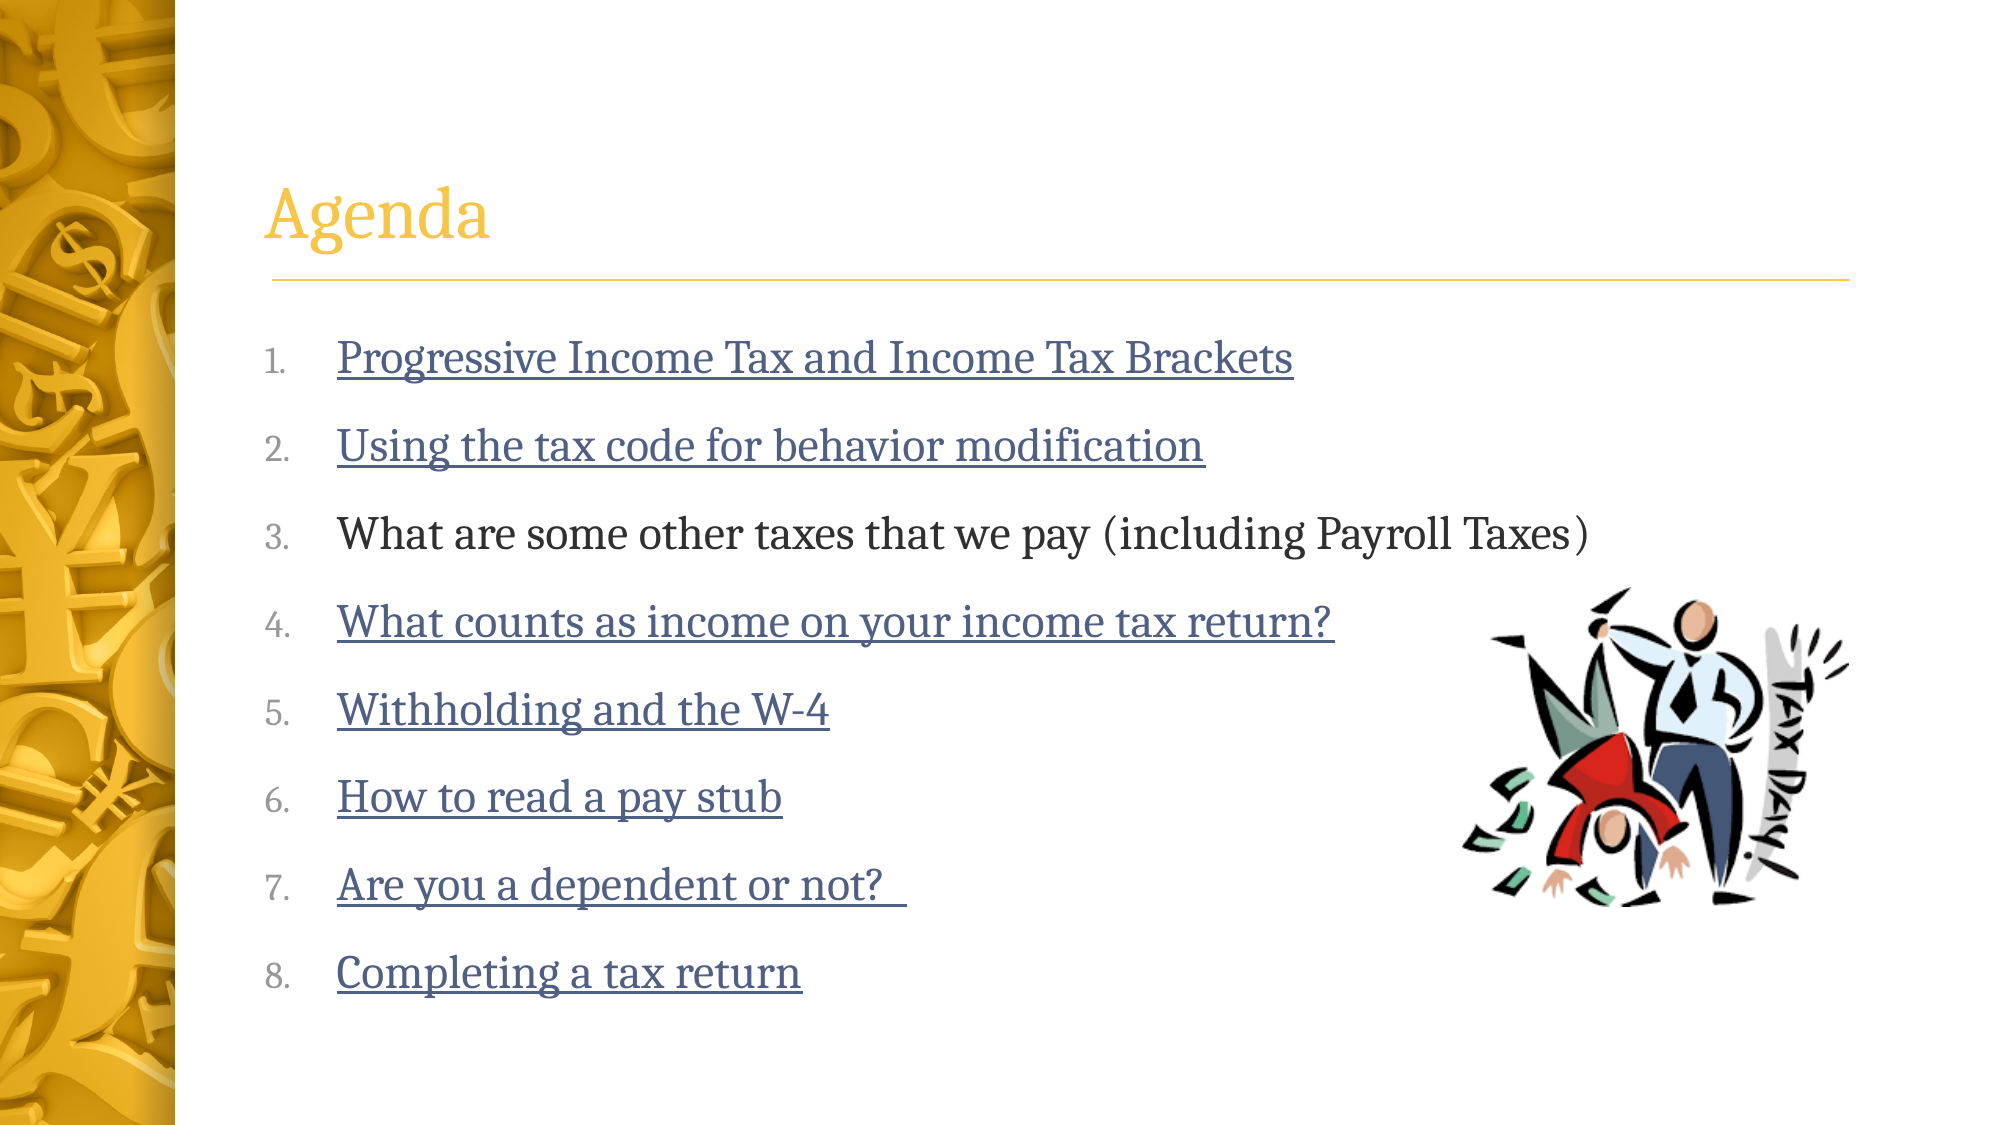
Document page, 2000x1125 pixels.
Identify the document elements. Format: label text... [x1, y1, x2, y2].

picture [0, 0, 175, 1125]
list Progressive Income Tax and Income Tax Brackets Using the tax code for behavior modification What are some other taxes that we pay (including Payroll Taxes) What counts as income on your income tax return? Withholding and the W-4 How to read a pay stub Are you a dependent or not? Completing a tax return [249, 324, 1863, 1012]
picture [1462, 587, 1849, 907]
title Agenda [249, 62, 1863, 263]
